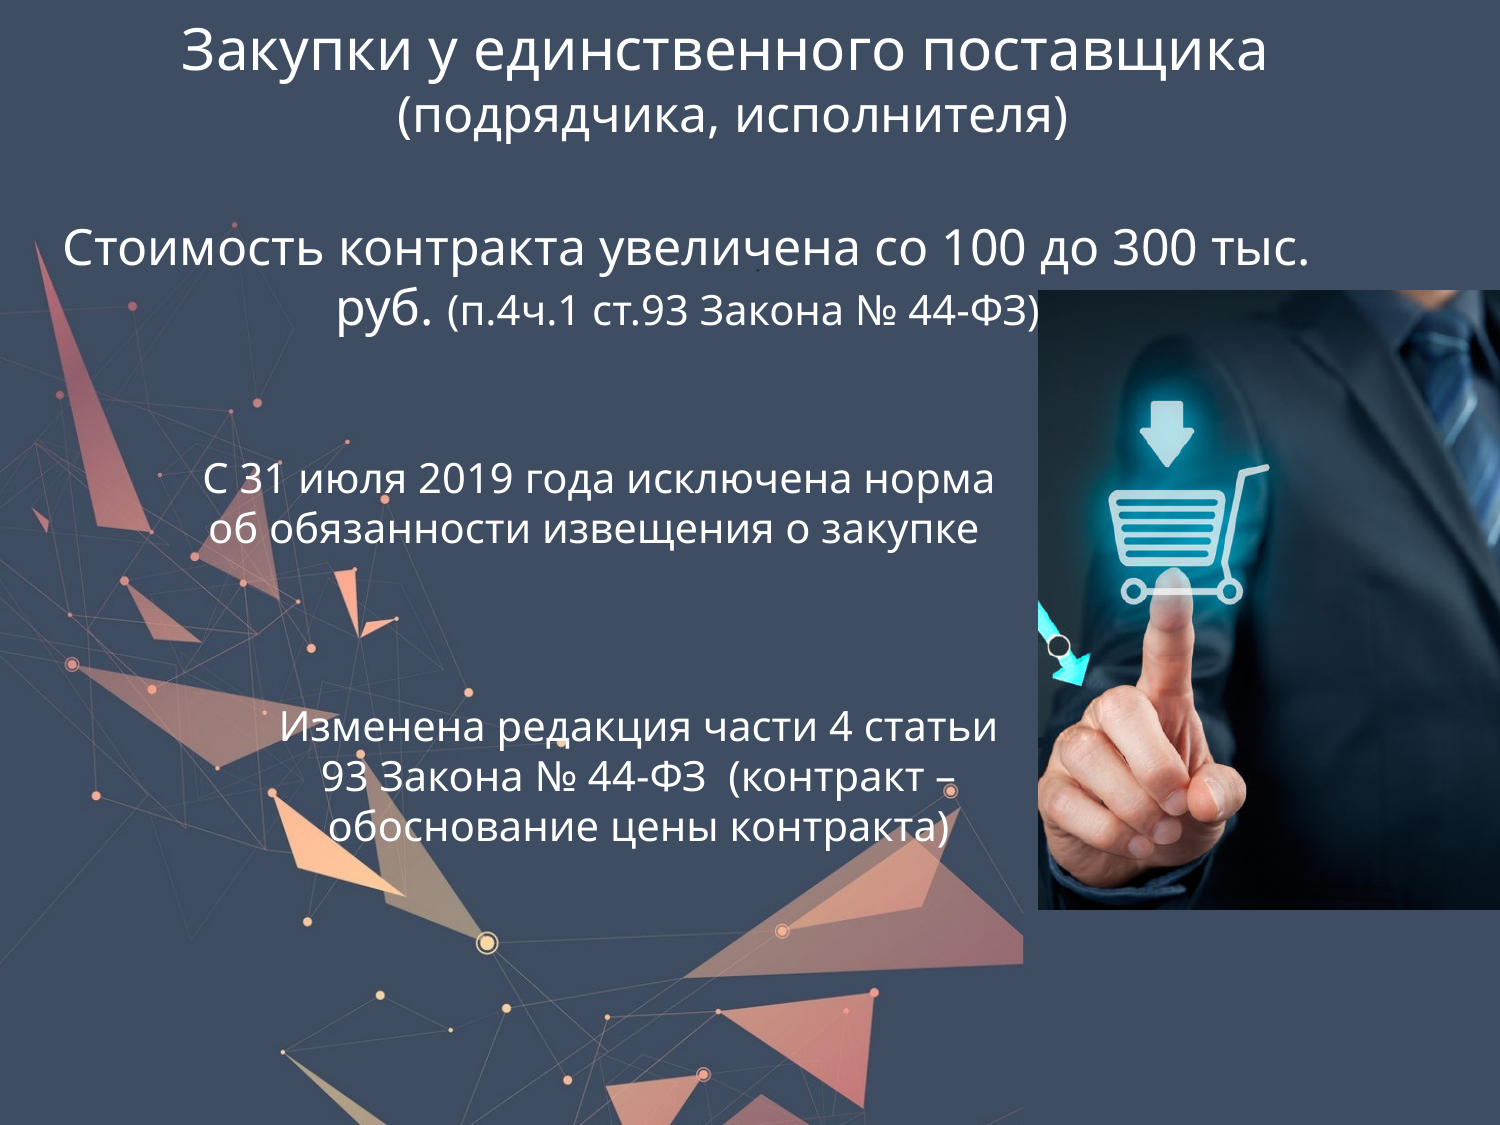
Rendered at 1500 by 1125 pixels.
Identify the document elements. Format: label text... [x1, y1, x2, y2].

picture [0, 0, 1500, 1125]
text_box С 31 июля 2019 года исключена норма об обязанности извещения о закупке [182, 444, 1016, 560]
text_box Стоимость контракта увеличена со 100 до 300 тыс. руб. (п.4ч.1 ст.93 Закона № 44-ФЗ) [40, 208, 1335, 343]
text_box Закупки у единственного поставщика (подрядчика, исполнителя) [40, 4, 1426, 150]
text_box Изменена редакция части 4 статьи 93 Закона № 44-ФЗ (контракт – обоснование цены контракта) [253, 692, 1024, 858]
